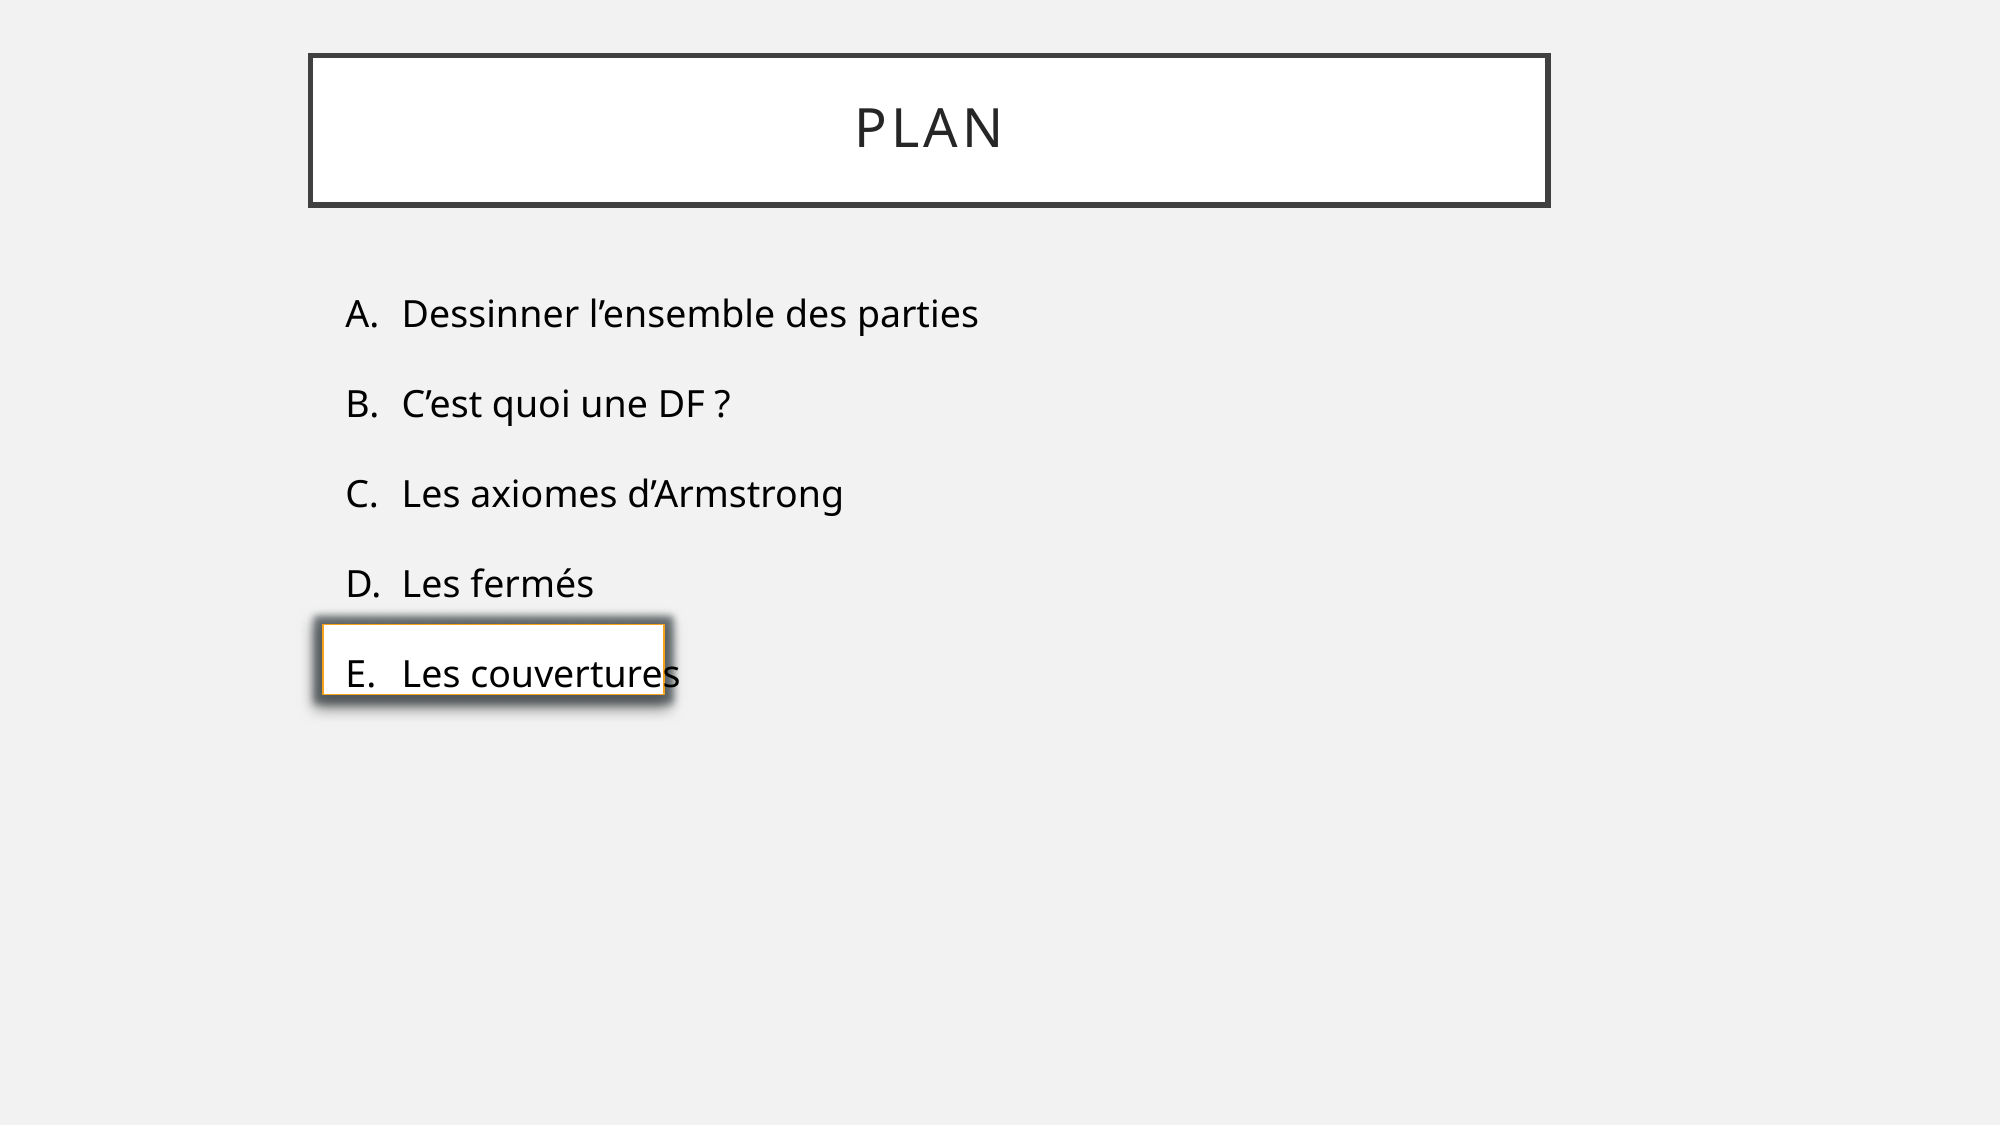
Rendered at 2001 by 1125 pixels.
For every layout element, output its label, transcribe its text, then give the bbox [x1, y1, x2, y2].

text_box Plan [310, 55, 1548, 206]
text_box Dessinner l’ensemble des parties C’est quoi une DF ? Les axiomes d’Armstrong Les fermés Les couvertures [330, 237, 1631, 703]
text_box [322, 624, 330, 695]
